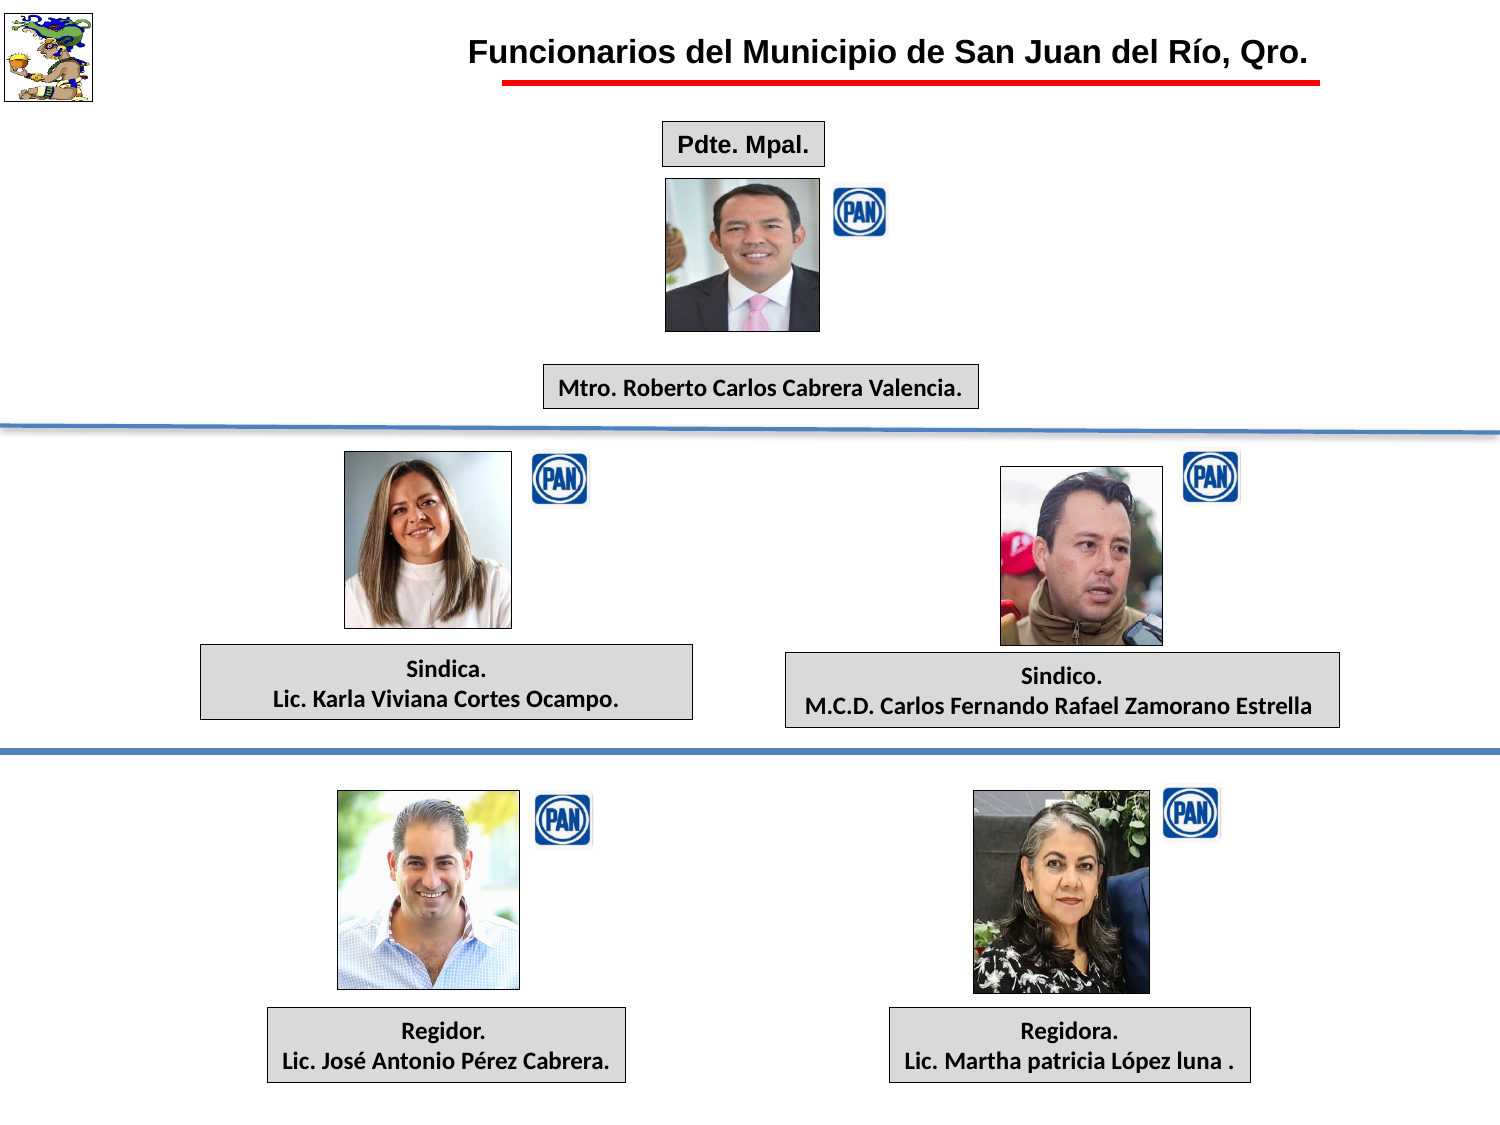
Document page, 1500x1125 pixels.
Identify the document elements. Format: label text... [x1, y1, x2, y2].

text_box Sindica. Lic. Karla Viviana Cortes Ocampo. [200, 644, 693, 720]
picture [1161, 782, 1222, 843]
picture [664, 177, 820, 332]
text_box Mtro. Roberto Carlos Cabrera Valencia. [543, 363, 978, 409]
text_box Regidor. Lic. José Antonio Pérez Cabrera. [267, 1007, 626, 1082]
picture [344, 451, 512, 629]
picture [1181, 446, 1242, 507]
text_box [0, 425, 1500, 433]
text_box Sindico. M.C.D. Carlos Fernando Rafael Zamorano Estrella [785, 652, 1339, 728]
text_box Regidora. Lic. Martha patricia López luna . [889, 1007, 1251, 1082]
picture [973, 790, 1150, 994]
picture [337, 790, 519, 990]
text_box Funcionarios del Municipio de San Juan del Río, Qro. [202, 22, 1500, 78]
picture [533, 790, 594, 850]
text_box Pdte. Mpal. [662, 121, 825, 166]
picture [530, 448, 590, 509]
picture [5, 14, 92, 101]
picture [831, 183, 889, 241]
picture [1000, 466, 1163, 646]
